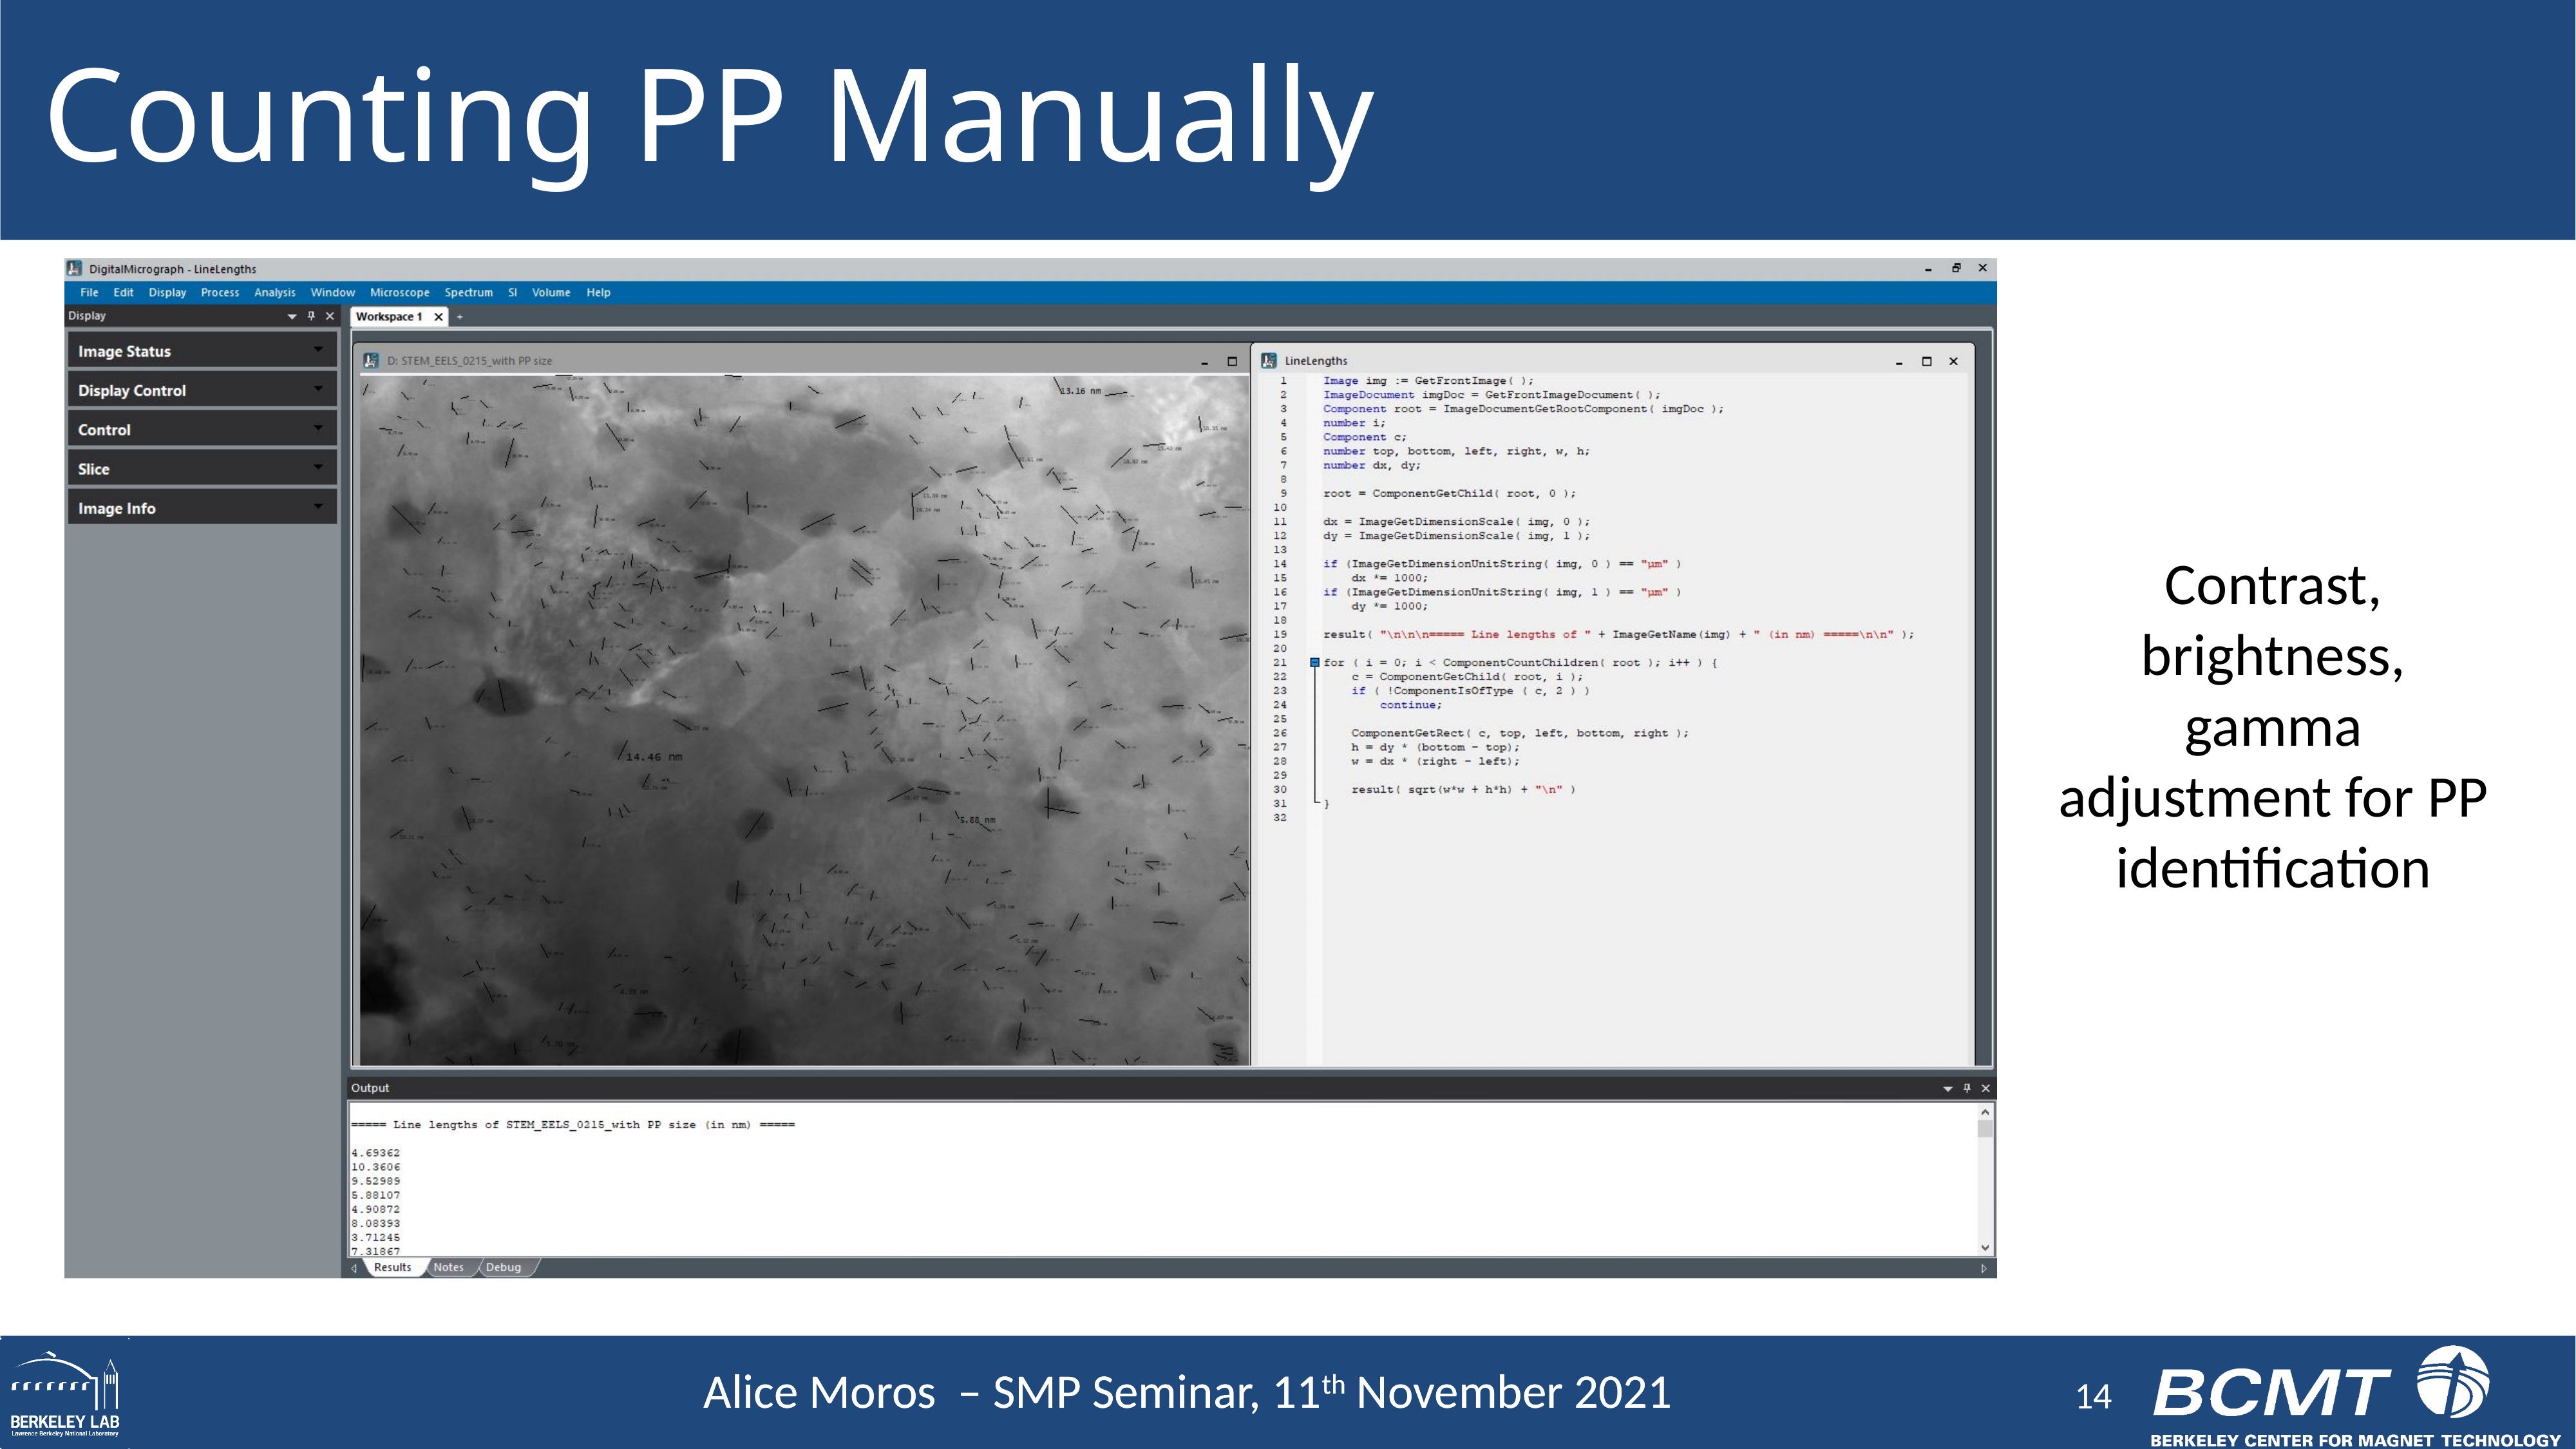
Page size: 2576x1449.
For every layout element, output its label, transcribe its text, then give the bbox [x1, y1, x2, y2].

text_box Contrast, brightness, gamma adjustment for PP identification [2036, 540, 2512, 905]
picture [64, 258, 1997, 1278]
slide_number 14 [1996, 1338, 2123, 1449]
title Counting PP Manually [33, 5, 2543, 235]
picture [0, 1338, 129, 1449]
text_box Alice Moros – SMP Seminar, 11th November 2021 [475, 1355, 1805, 1433]
picture [2149, 1342, 2568, 1449]
